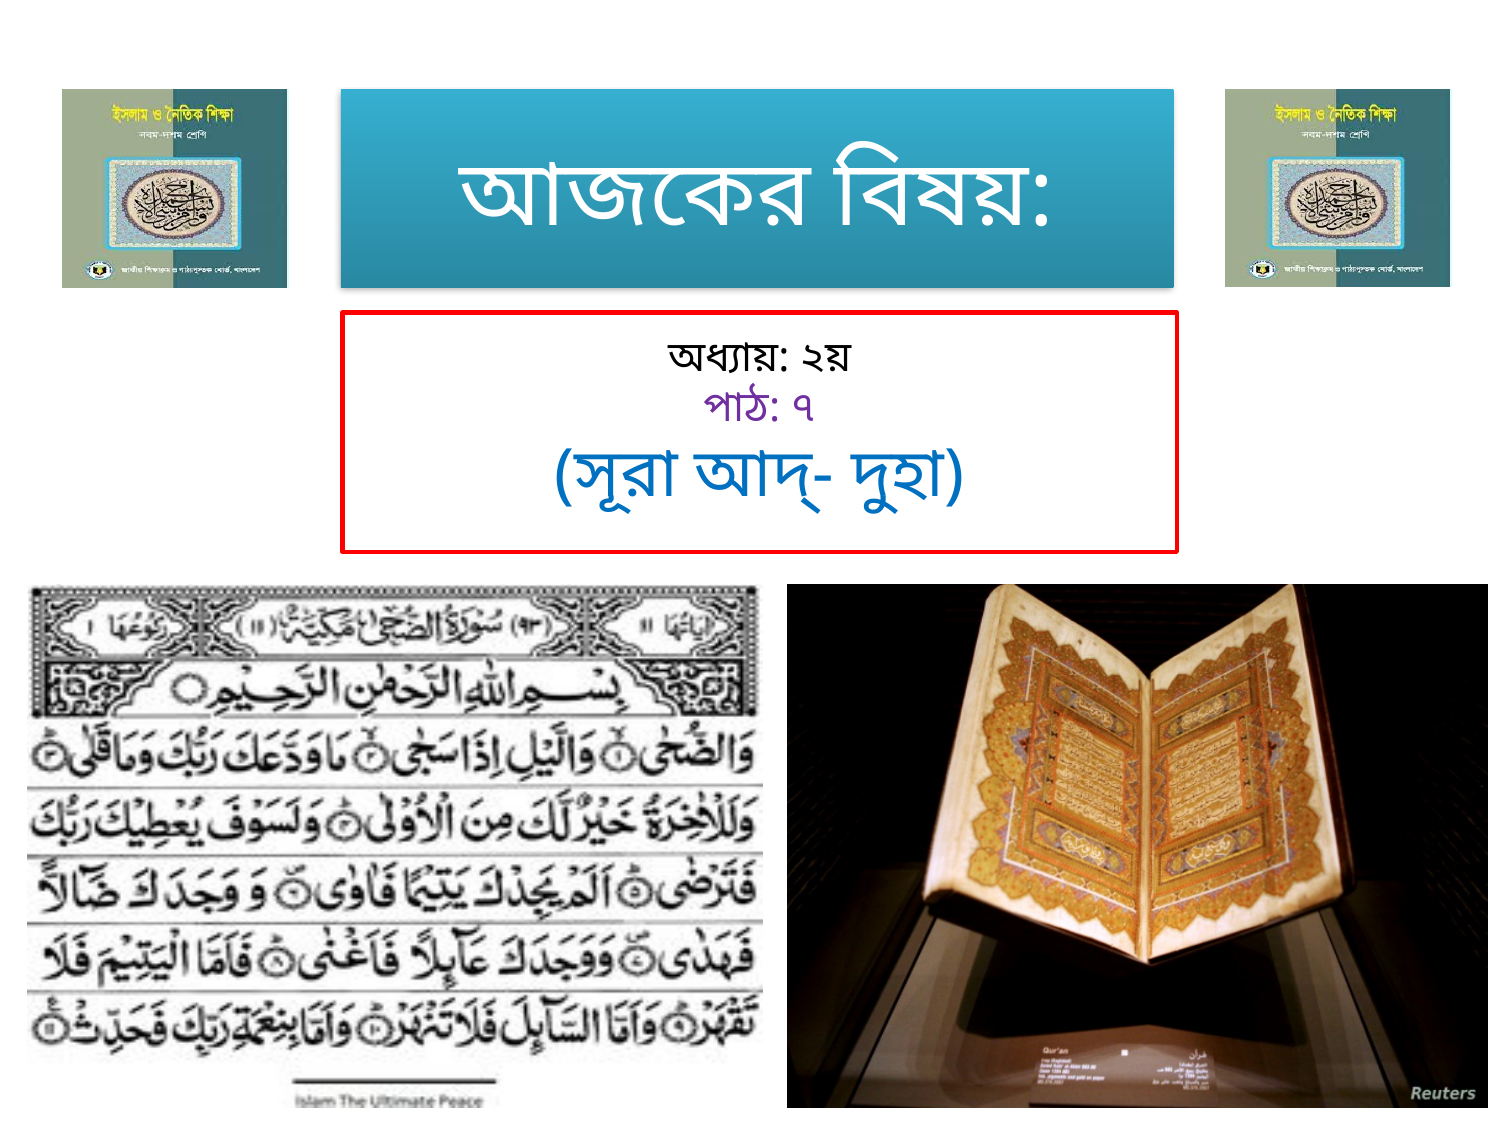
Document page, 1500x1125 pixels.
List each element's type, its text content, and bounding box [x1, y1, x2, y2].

picture [62, 89, 290, 288]
text_box অধ্যায়: ২য় পাঠ: ৭ (সূরা আদ্‌- দুহা) [340, 310, 1179, 554]
picture [1224, 89, 1452, 287]
text_box আজকের বিষয়: [340, 89, 1174, 288]
picture [27, 584, 763, 1109]
picture [787, 584, 1488, 1109]
